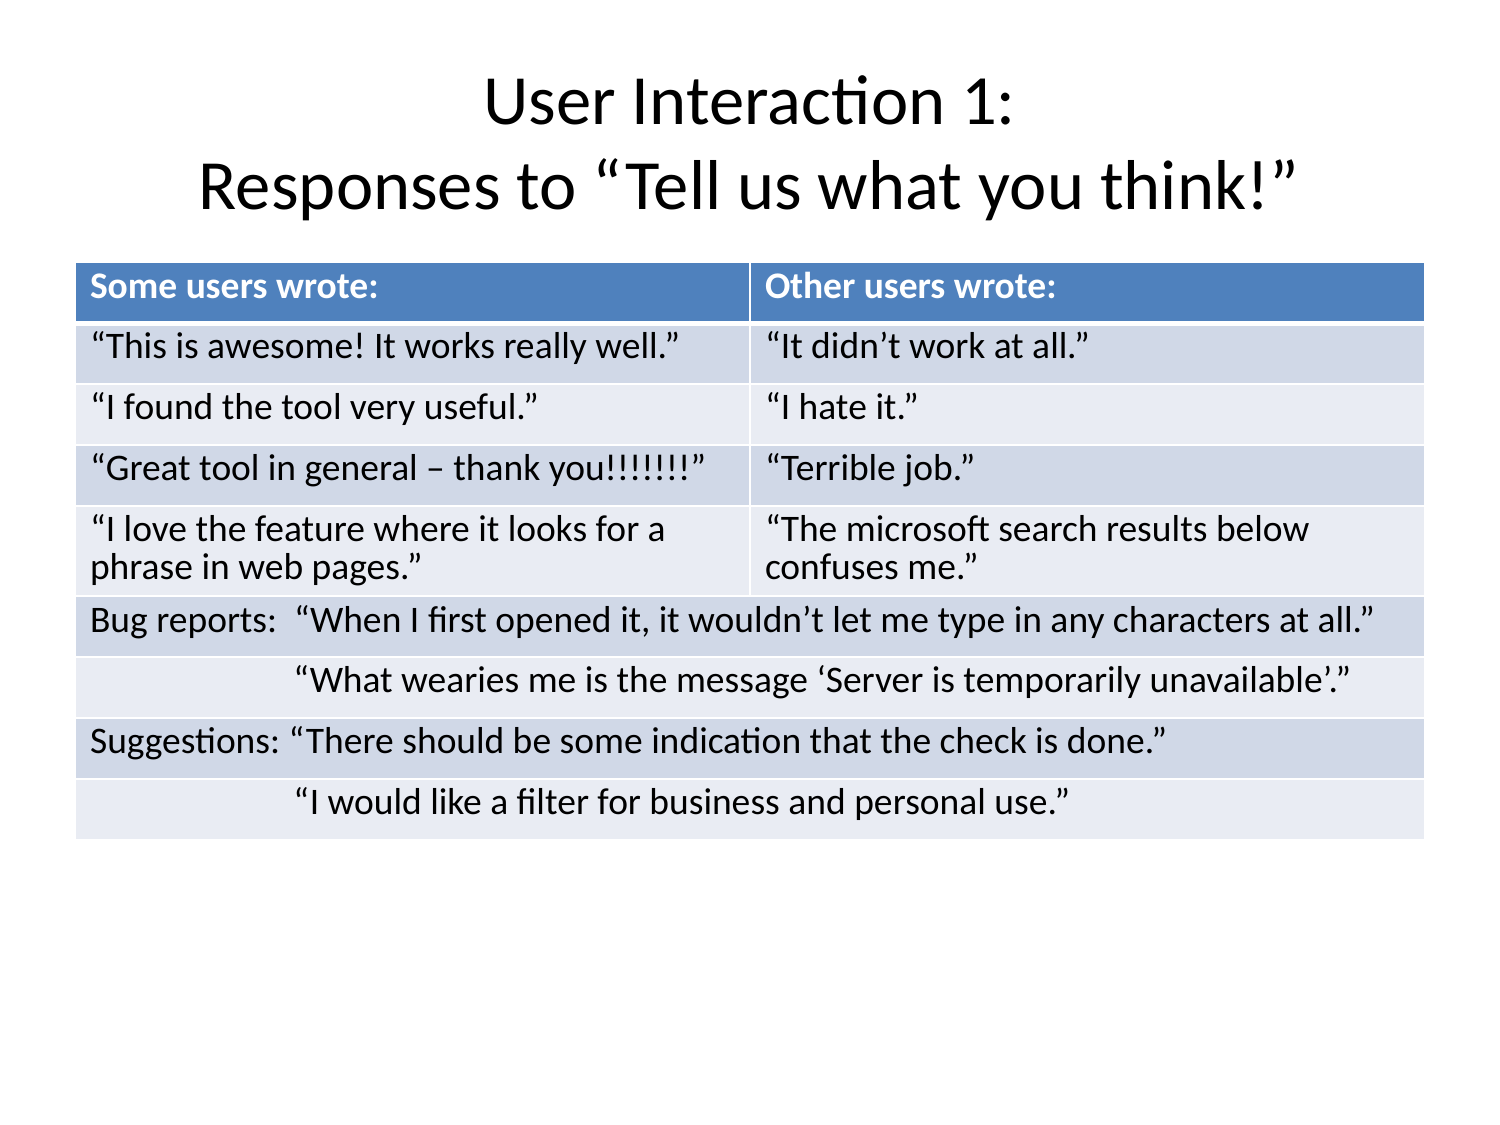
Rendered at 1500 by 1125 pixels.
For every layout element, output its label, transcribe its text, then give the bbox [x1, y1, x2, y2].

table_cell Bug reports: “When I first opened it, it wouldn’t let me type in any characters at all.” [76, 597, 1424, 656]
table_header Other users wrote: [751, 263, 1424, 321]
table_cell “I found the tool very useful.” [76, 385, 749, 444]
table_cell “Terrible job.” [751, 446, 1424, 505]
title User Interaction 1: Responses to “Tell us what you think!” [75, 45, 1425, 233]
table_cell “Great tool in general – thank you!!!!!!!” [76, 446, 749, 505]
table_header Some users wrote: [76, 263, 749, 321]
table_cell “This is awesome! It works really well.” [76, 326, 749, 383]
table_cell “I hate it.” [751, 385, 1424, 444]
table_cell “The microsoft search results below confuses me.” [751, 507, 1424, 595]
table_cell Suggestions: “There should be some indication that the check is done.” [76, 719, 1424, 778]
table_cell “What wearies me is the message ‘Server is temporarily unavailable’.” [76, 658, 1424, 717]
table_cell “I love the feature where it looks for a phrase in web pages.” [76, 507, 749, 595]
table_cell “I would like a filter for business and personal use.” [76, 780, 1424, 839]
table_cell “It didn’t work at all.” [751, 326, 1424, 383]
